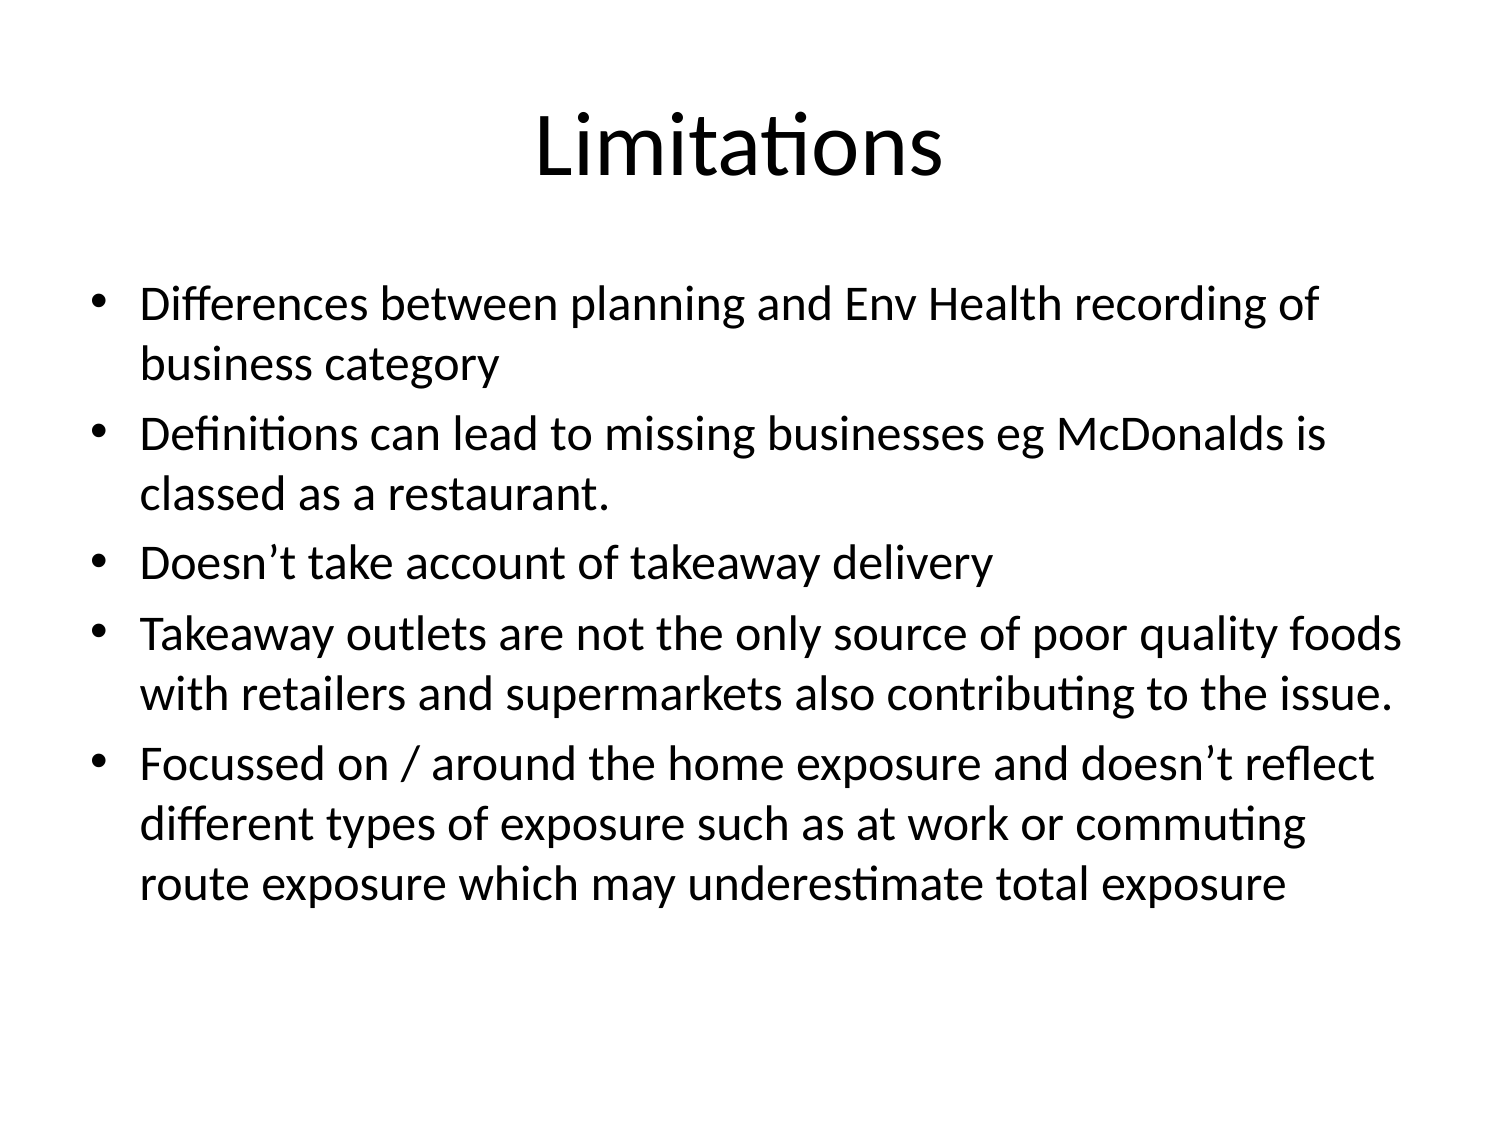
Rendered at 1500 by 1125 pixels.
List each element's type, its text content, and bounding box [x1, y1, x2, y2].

title Limitations [75, 45, 1425, 233]
list Differences between planning and Env Health recording of business category Definitions can lead to missing businesses eg McDonalds is classed as a restaurant. Doesn’t take account of takeaway delivery Takeaway outlets are not the only source of poor quality foods with retailers and supermarkets also contributing to the issue. Focussed on / around the home exposure and doesn’t reflect different types of exposure such as at work or commuting route exposure which may underestimate total exposure [75, 262, 1425, 1005]
